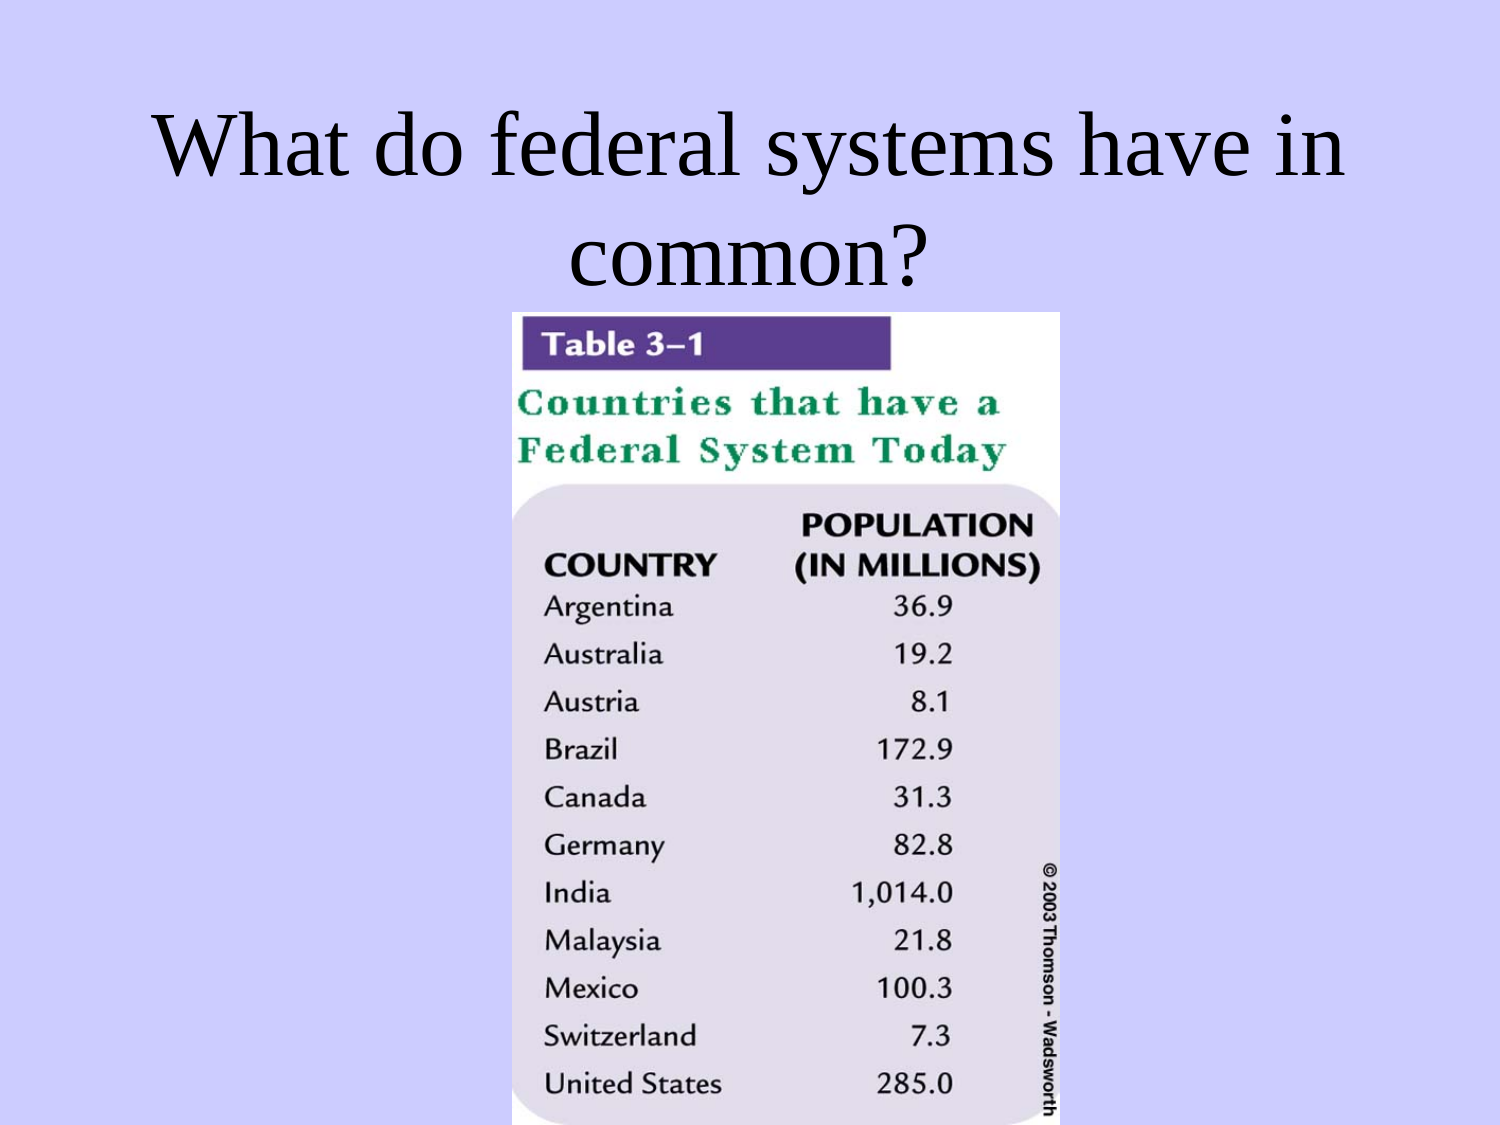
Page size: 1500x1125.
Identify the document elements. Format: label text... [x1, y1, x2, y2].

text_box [512, 312, 1060, 1125]
title What do federal systems have in common? [112, 99, 1388, 288]
